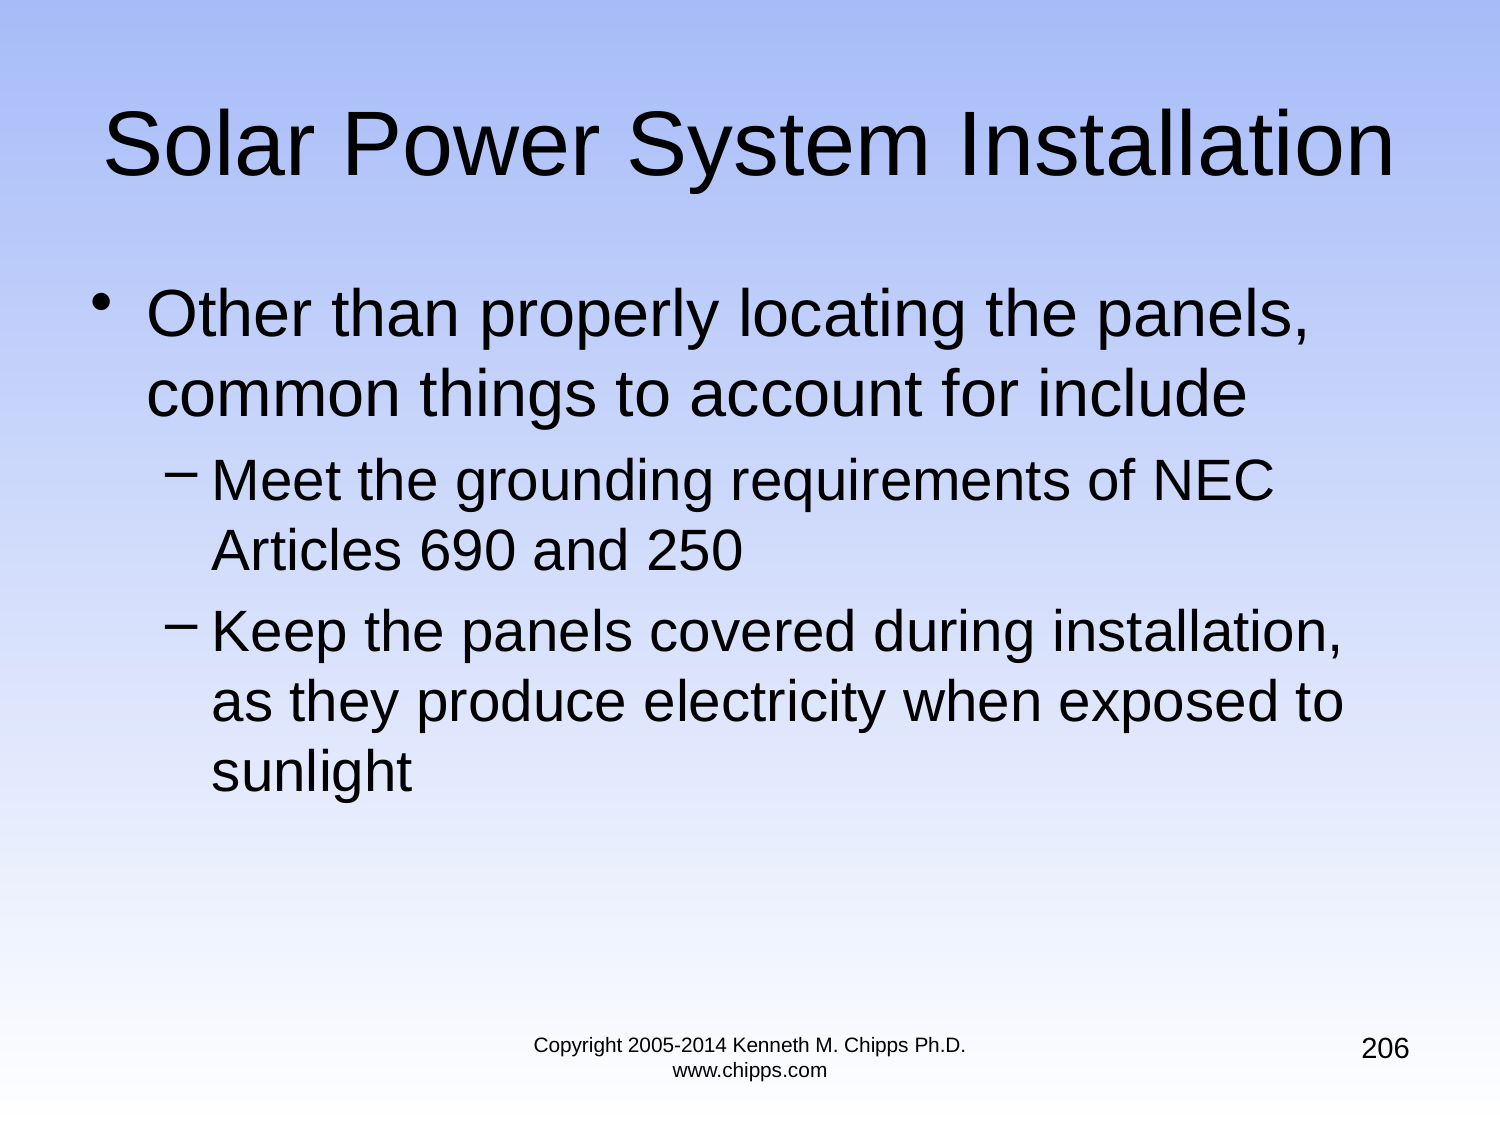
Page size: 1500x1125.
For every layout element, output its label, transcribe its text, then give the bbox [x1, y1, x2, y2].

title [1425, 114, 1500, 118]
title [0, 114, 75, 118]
slide_number 206 [1074, 1021, 1426, 1101]
list Other than properly locating the panels, common things to account for include Meet the grounding requirements of NEC Articles 690 and 250 Keep the panels covered during installation, as they produce electricity when exposed to sunlight [75, 262, 1425, 1005]
title Solar Power System Installation [75, 45, 1425, 233]
footer Copyright 2005-2014 Kenneth M. Chipps Ph.D. www.chipps.com [449, 1024, 1051, 1103]
